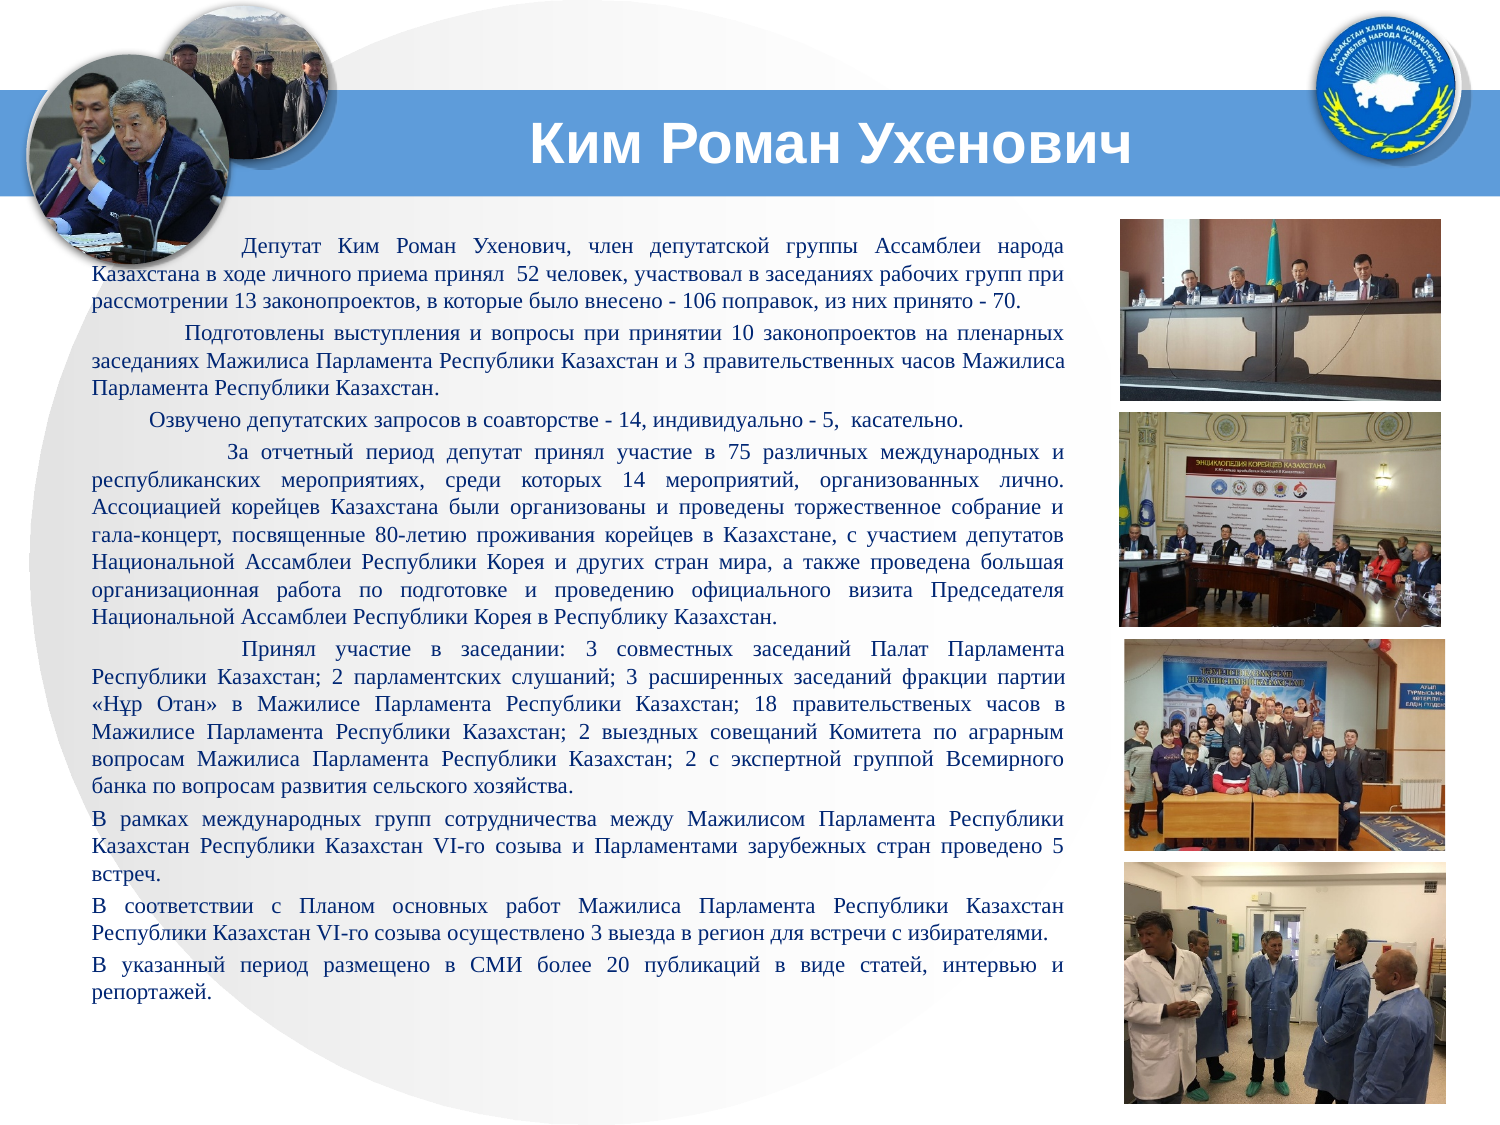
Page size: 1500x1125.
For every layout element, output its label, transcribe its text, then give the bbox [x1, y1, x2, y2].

title Ким Роман Ухенович [337, 99, 1325, 180]
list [1119, 412, 1441, 628]
picture [1120, 219, 1441, 401]
picture [1316, 16, 1455, 160]
picture [29, 5, 329, 265]
picture [1124, 639, 1446, 851]
list Депутат Ким Роман Ухенович, член депутатской группы Ассамблеи народа Казахстана в ходе личного приема принял 52 человек, участвовал в заседаниях рабочих групп при рассмотрении 13 законопроектов, в которые было внесено - 106 поправок, из них принято - 70. Подготовлены выступления и вопросы при принятии 10 законопроектов на пленарных заседаниях Мажилиса Парламента Республики Казахстан и 3 правительственных часов Мажилиса Парламента Республики Казахстан. Озвучено депутатских запросов в соавторстве - 14, индивидуально - 5, касательно. За отчетный период депутат принял участие в 75 различных международных и республиканских мероприятиях, среди которых 14 мероприятий, организованных лично. Ассоциацией корейцев Казахстана были организованы и проведены торжественное собрание и гала-концерт, посвященные 80-летию проживания корейцев в Казахстане, с участием депутатов Национальной Ассамблеи Республики Корея и других стран мира, а также проведена большая организационная работа по подготовке и проведению официального визита Председателя Национальной Ассамблеи Республики Корея в Республику Казахстан. Принял участие в заседании: 3 совместных заседаний Палат Парламента Республики Казахстан; 2 парламентских слушаний; 3 расширенных заседаний фракции партии «Нұр Отан» в Мажилисе Парламента Республики Казахстан; 18 правительственых часов в Мажилисе Парламента Республики Казахстан; 2 выездных совещаний Комитета по аграрным вопросам Мажилиса Парламента Республики Казахстан; 2 с экспертной группой Всемирного банка по вопросам развития сельского хозяйства. В рамках международных групп сотрудничества между Мажилисом Парламента Республики Казахстан Республики Казахстан VI-го созыва и Парламентами зарубежных стран проведено 5 встреч. В соответствии с Планом основных работ Мажилиса Парламента Республики Казахстан Республики Казахстан VI-го созыва осуществлено 3 выезда в регион для встречи с избирателями. В указанный период размещено в СМИ более 20 публикаций в виде статей, интервью и репортажей. [76, 223, 1081, 986]
picture [1124, 862, 1446, 1104]
